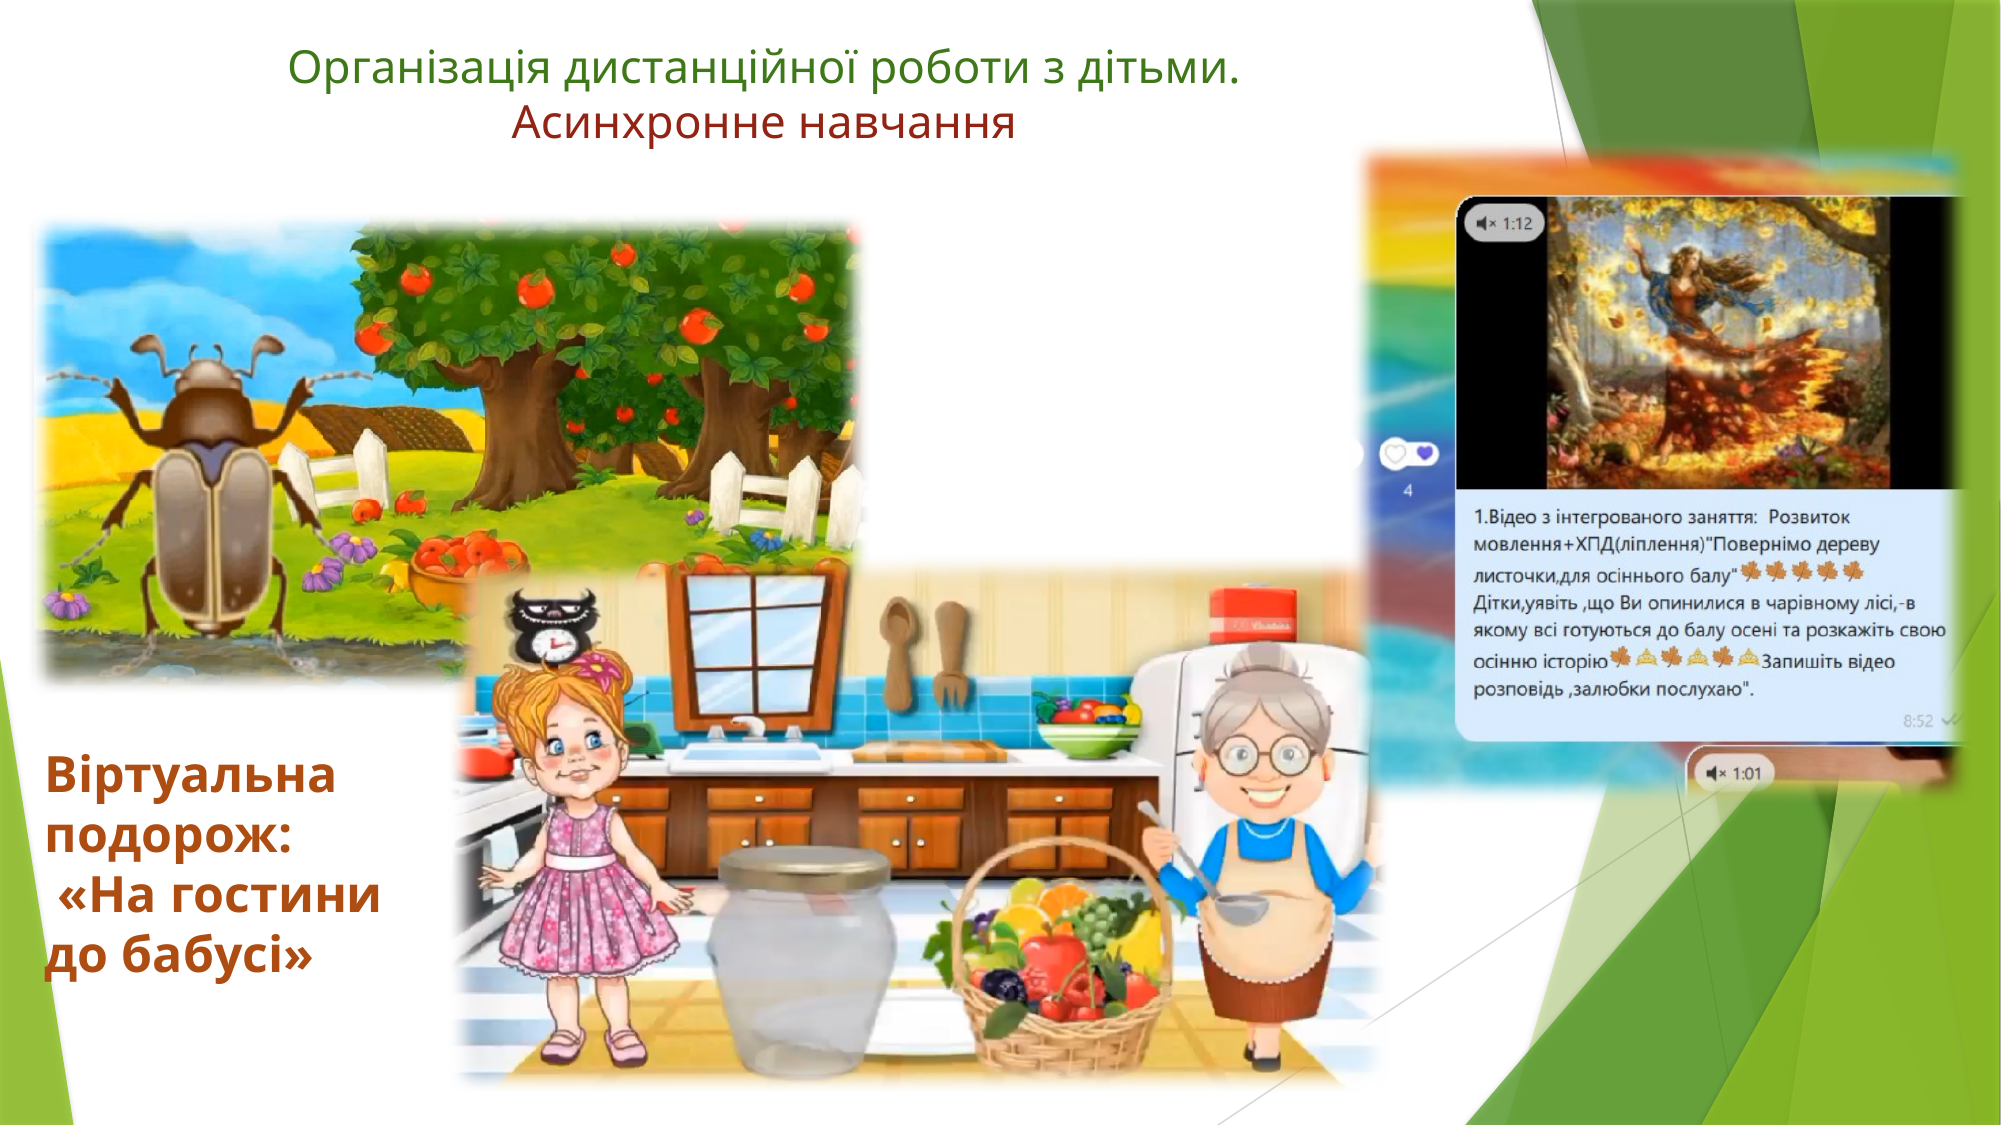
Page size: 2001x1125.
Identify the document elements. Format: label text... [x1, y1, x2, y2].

title Організація дистанційної роботи з дітьми. Асинхронне навчання [27, 30, 1502, 213]
picture [26, 136, 1974, 1096]
text_box Віртуальна подорож: «На гостини до бабусі» [30, 735, 443, 991]
